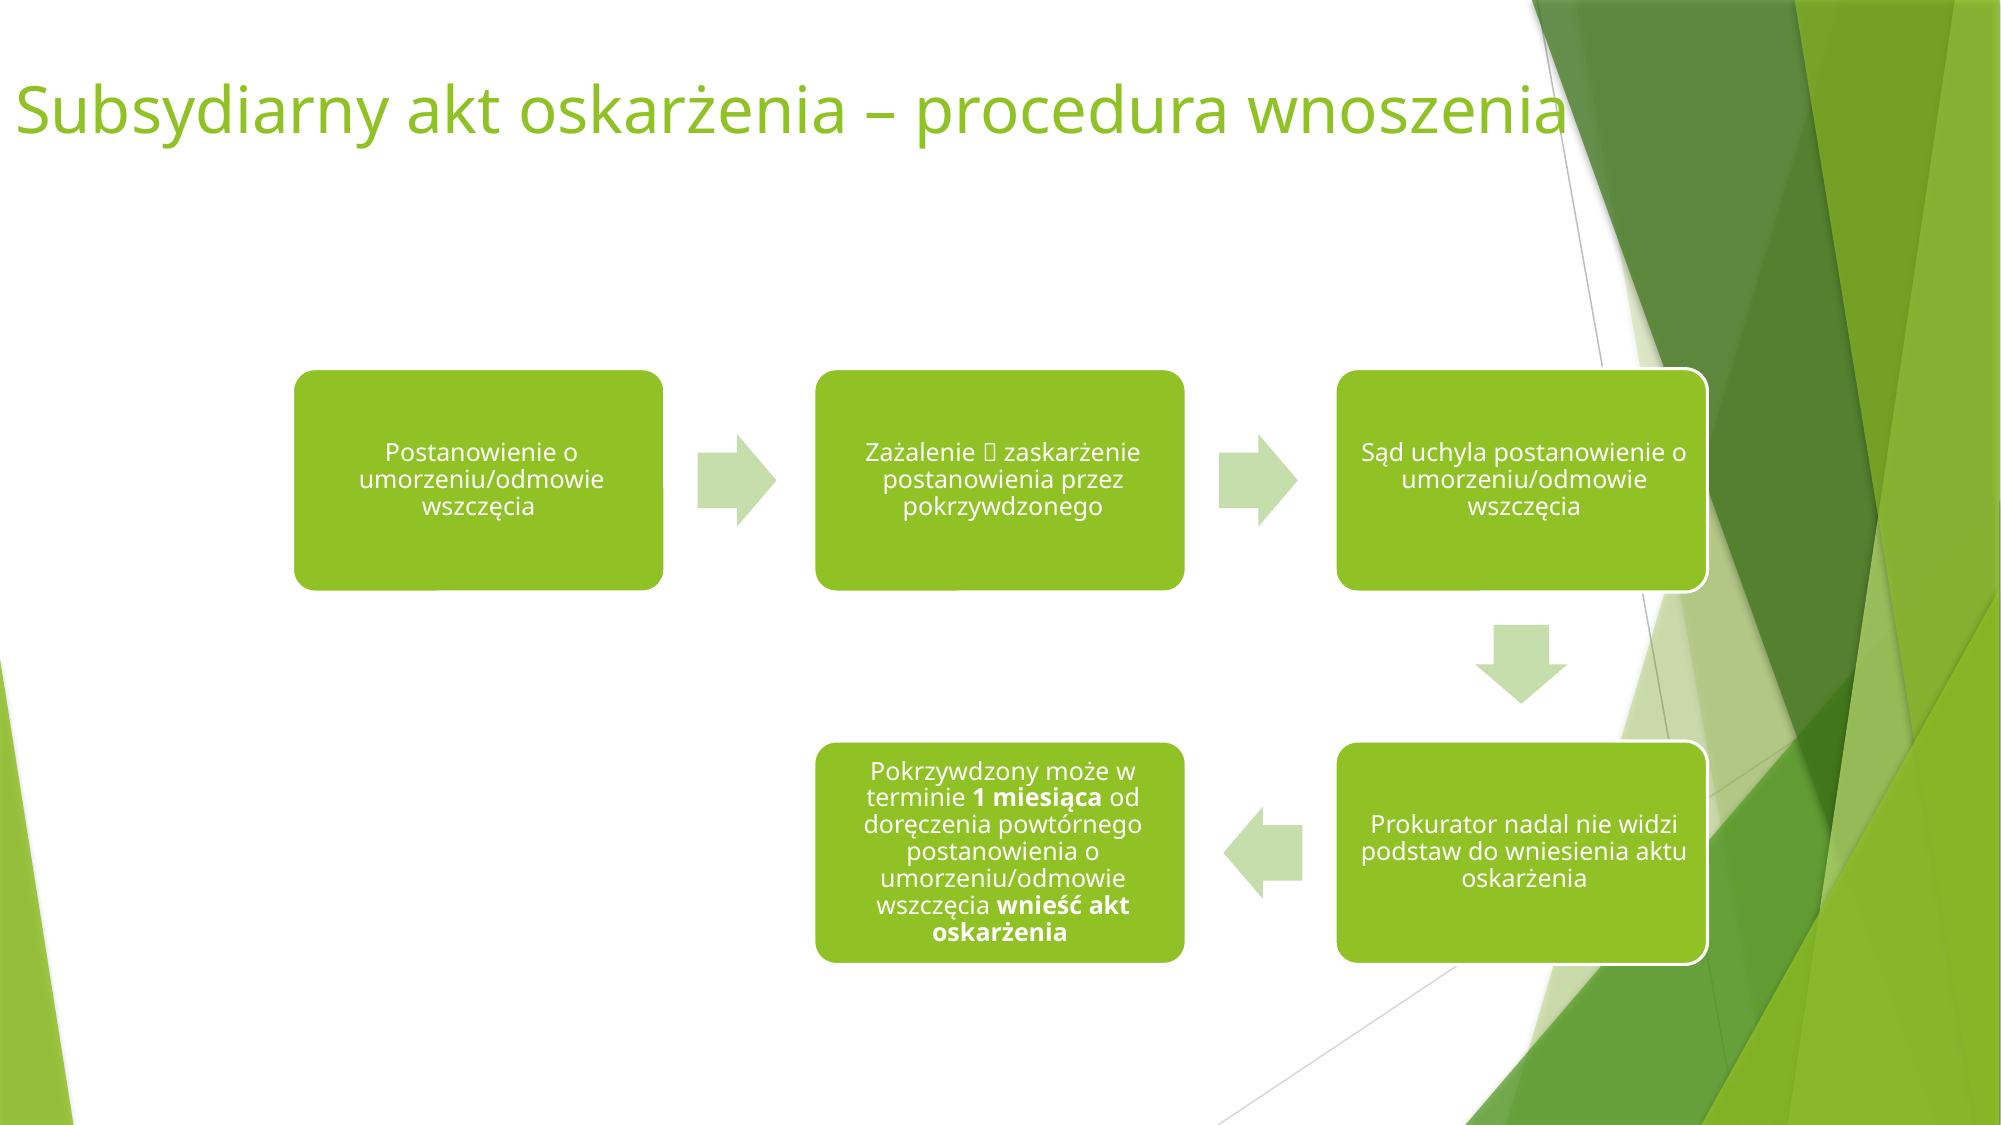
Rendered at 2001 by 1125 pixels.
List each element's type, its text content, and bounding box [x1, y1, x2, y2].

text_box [290, 207, 1710, 1125]
title Subsydiarny akt oskarżenia – procedura wnoszenia [0, 60, 1589, 234]
